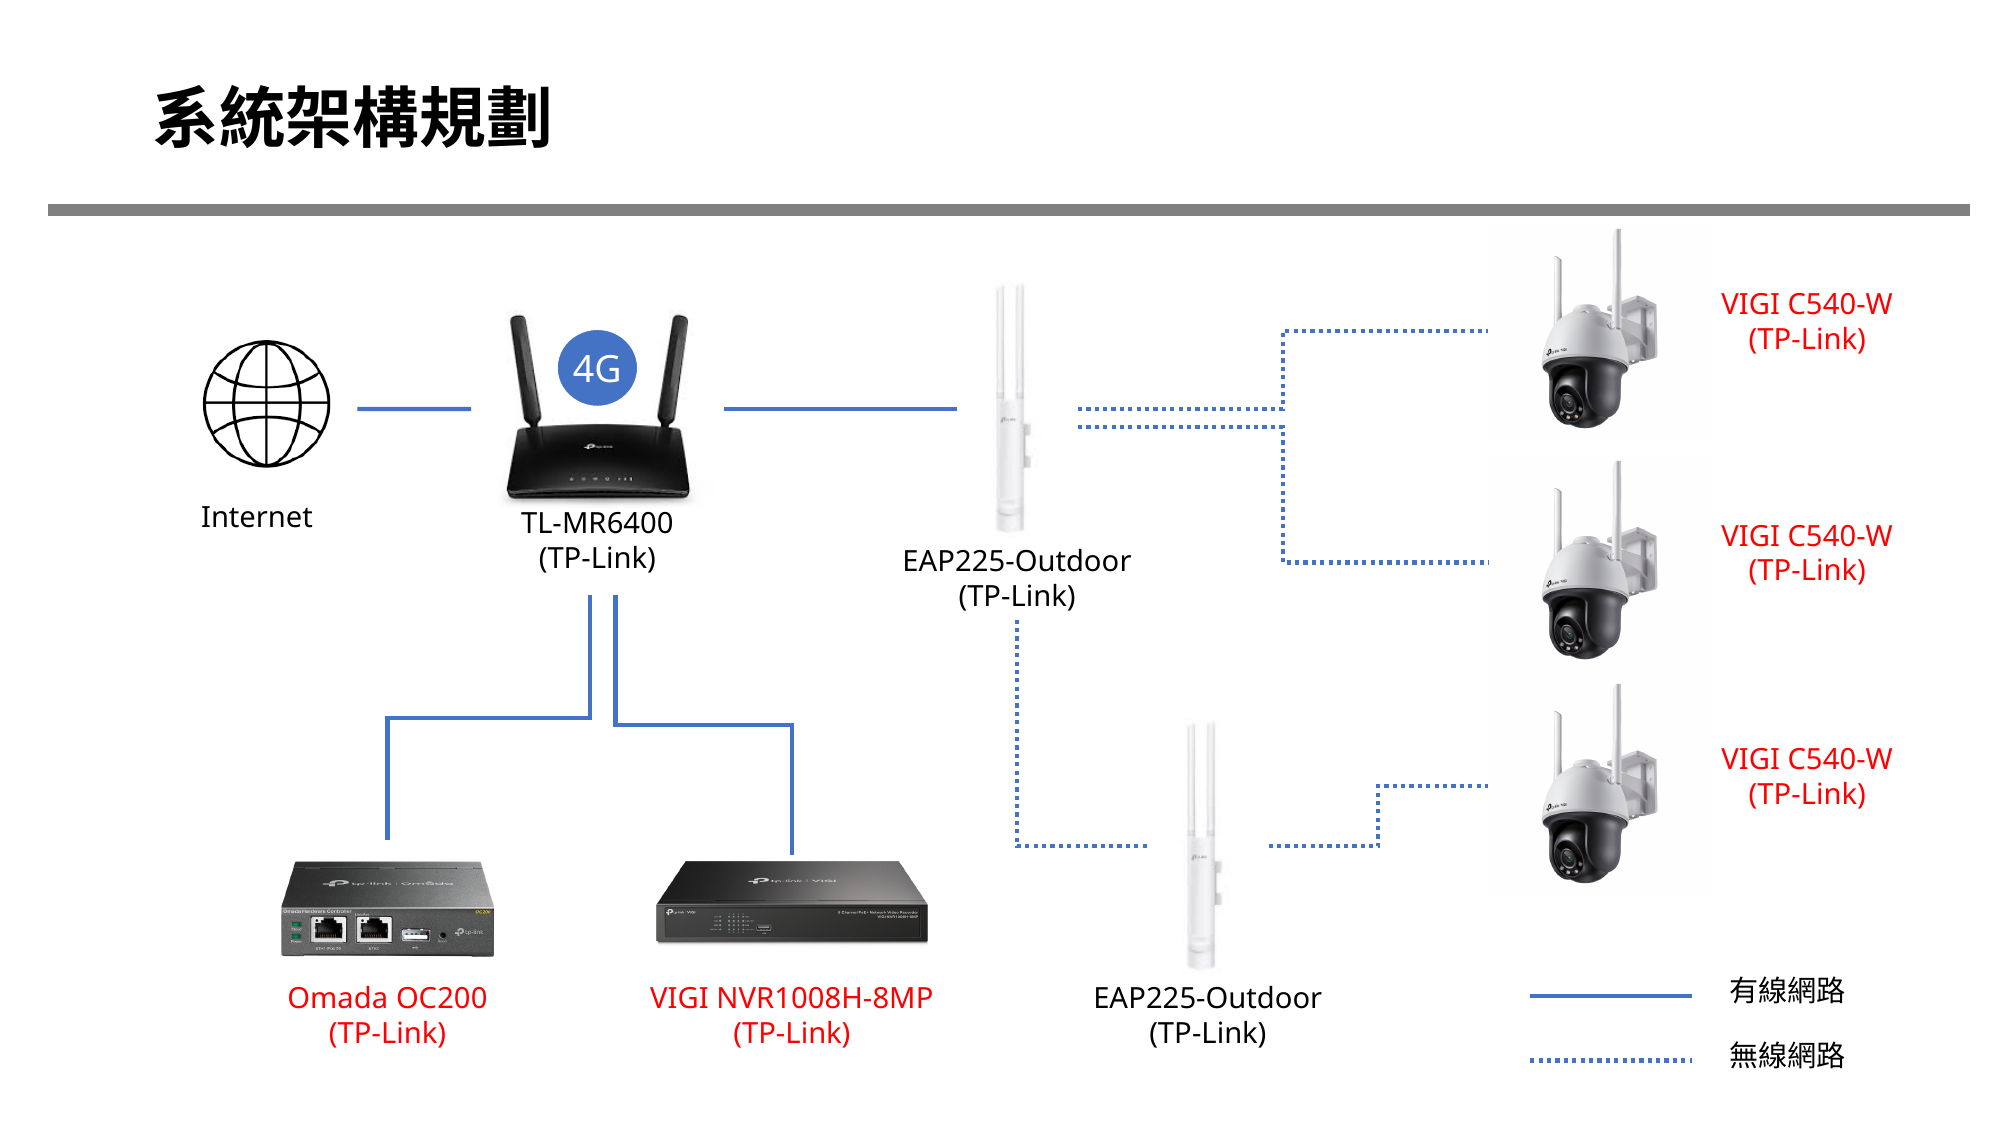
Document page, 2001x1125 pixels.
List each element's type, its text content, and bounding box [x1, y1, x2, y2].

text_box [1269, 785, 1488, 847]
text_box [969, 668, 1195, 799]
picture [1487, 219, 1711, 443]
picture [270, 840, 505, 962]
picture [956, 270, 1078, 548]
picture [470, 282, 724, 536]
picture [655, 855, 928, 947]
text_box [556, 328, 639, 407]
picture [1147, 708, 1269, 985]
text_box VIGI C540-W (TP-Link) [1711, 732, 1909, 818]
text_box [1077, 427, 1488, 563]
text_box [366, 616, 612, 820]
text_box 無線網路 [1714, 1030, 1862, 1080]
text_box TL-MR6400 (TP-Link) [506, 536, 689, 582]
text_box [573, 637, 834, 814]
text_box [1077, 331, 1488, 410]
text_box Omada OC200 (TP-Link) [272, 972, 503, 1057]
text_box Internet [186, 490, 328, 541]
text_box EAP225-Outdoor (TP-Link) [1078, 972, 1338, 1057]
text_box 有線網路 [1714, 965, 1862, 1016]
text_box VIGI C540-W (TP-Link) [1711, 278, 1909, 363]
text_box VIGI NVR1008H-8MP (TP-Link) [635, 972, 949, 1057]
text_box VIGI C540-W (TP-Link) [1711, 509, 1909, 595]
picture [192, 336, 358, 482]
title 系統架構規劃 [137, 59, 1863, 182]
text_box EAP225-Outdoor (TP-Link) [887, 534, 1147, 620]
picture [1487, 451, 1711, 898]
